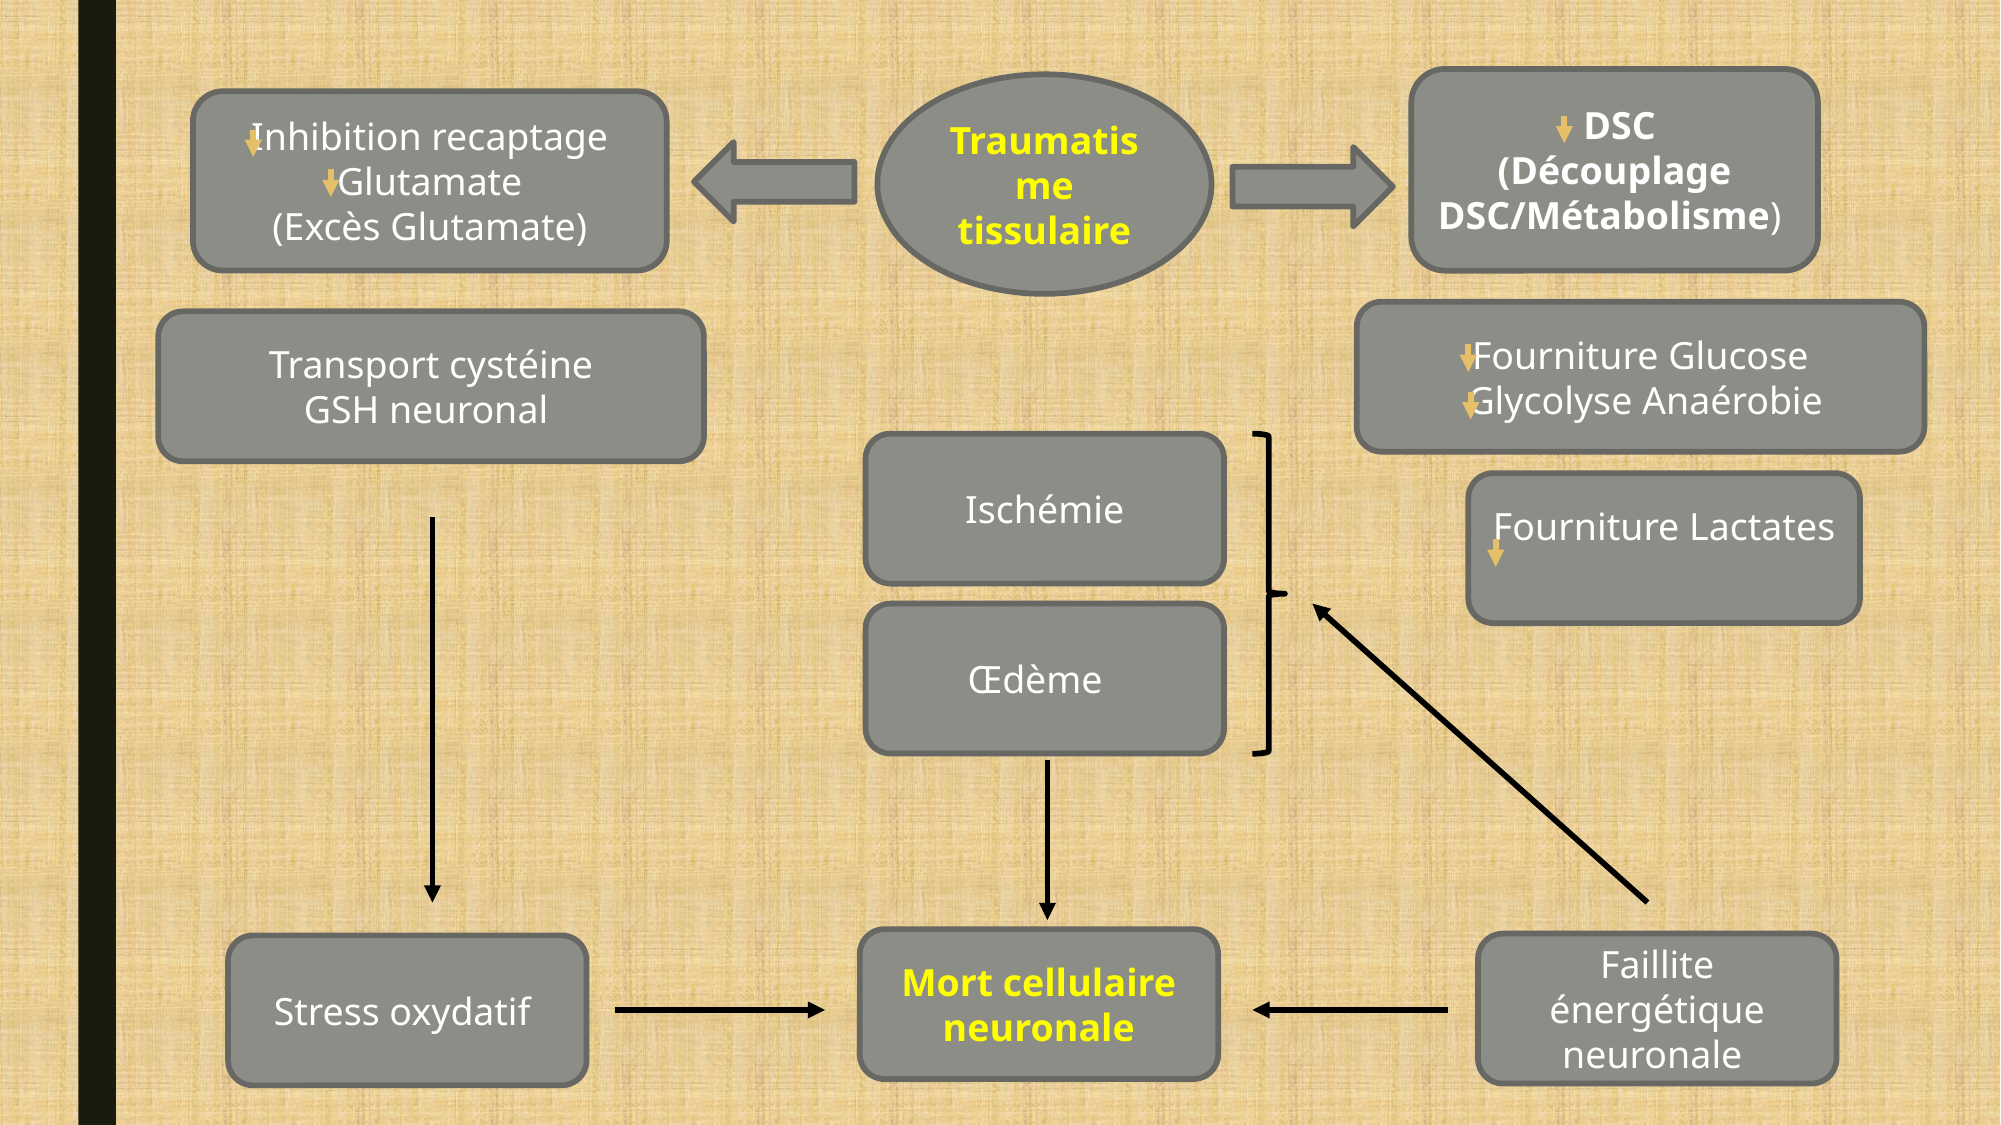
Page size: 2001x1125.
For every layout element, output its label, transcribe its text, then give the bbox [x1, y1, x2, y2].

text_box [691, 139, 858, 225]
text_box Œdème [862, 600, 1227, 757]
text_box Fourniture Glucose Glycolyse Anaérobie [1353, 298, 1928, 455]
text_box [1229, 144, 1396, 230]
picture [0, 0, 78, 1125]
text_box [1252, 430, 1288, 757]
text_box Stress oxydatif [225, 932, 590, 1089]
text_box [1312, 603, 1648, 903]
text_box Fourniture Lactates [1465, 470, 1863, 626]
text_box Inhibition recaptage Glutamate (Excès Glutamate) [190, 88, 670, 274]
text_box Faillite énergétique neuronale [1475, 930, 1840, 1087]
text_box DSC (Découplage DSC/Métabolisme) [1408, 66, 1821, 274]
text_box Ischémie [862, 430, 1227, 587]
picture [116, 0, 2001, 1125]
text_box Transport cystéine GSH neuronal [155, 308, 707, 465]
text_box Mort cellulaire neuronale [856, 926, 1222, 1082]
text_box Traumatisme tissulaire [874, 71, 1215, 297]
